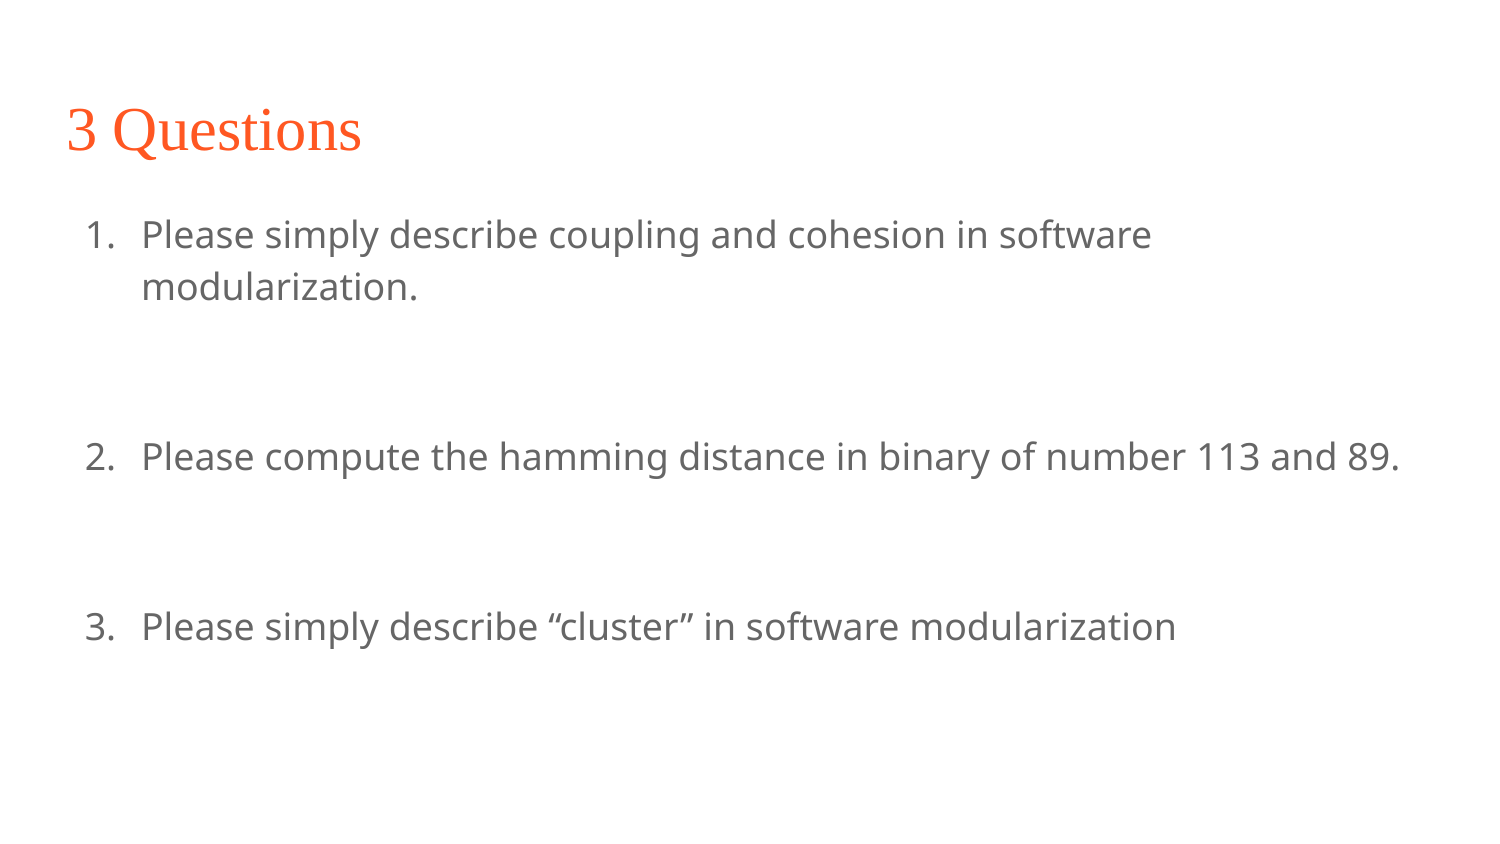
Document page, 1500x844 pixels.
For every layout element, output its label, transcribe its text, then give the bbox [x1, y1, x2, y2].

list Please simply describe coupling and cohesion in software modularization. Please compute the hamming distance in binary of number 113 and 89. Please simply describe “cluster” in software modularization [51, 189, 1449, 750]
title 3 Questions [51, 72, 1449, 167]
